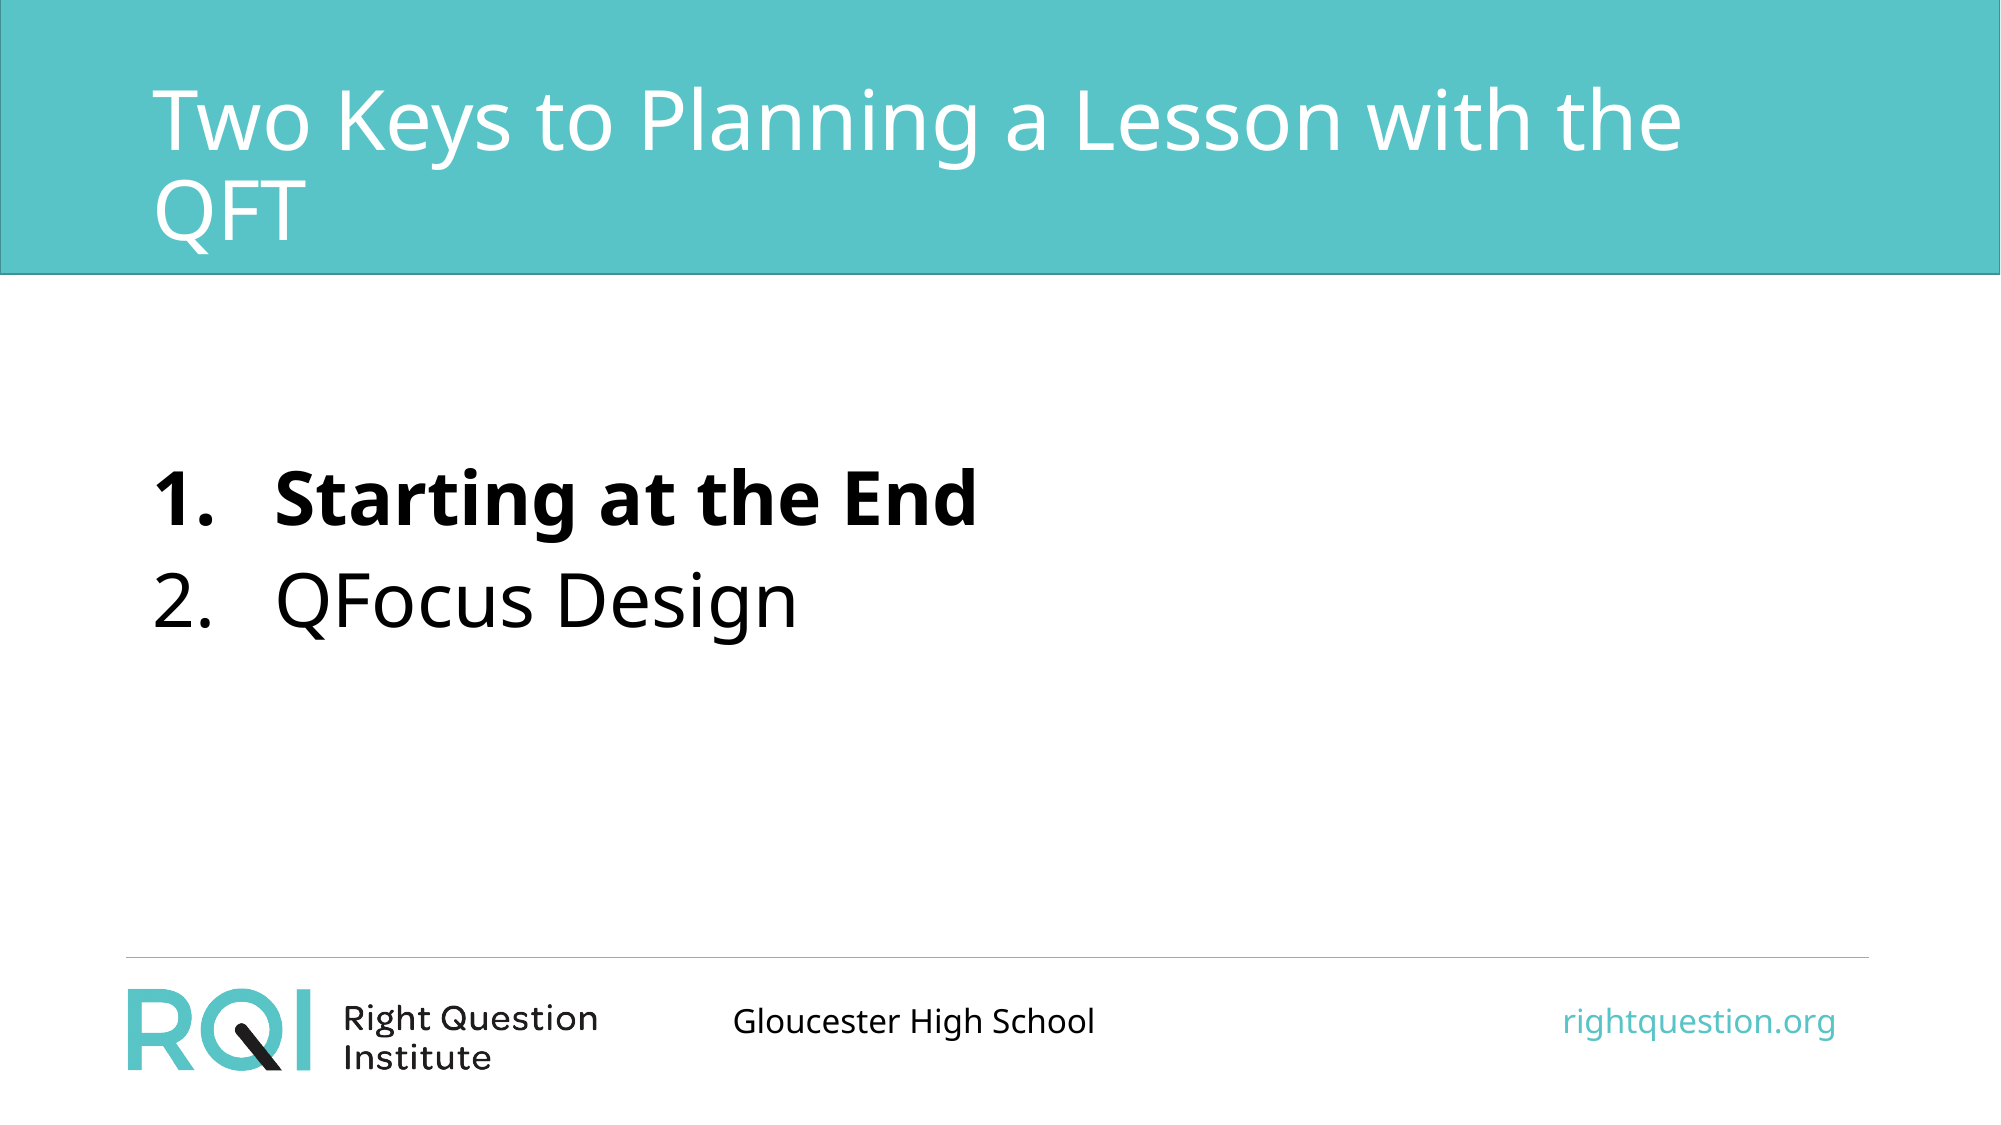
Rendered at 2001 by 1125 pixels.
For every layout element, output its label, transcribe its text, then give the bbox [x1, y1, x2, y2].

list Starting at the End QFocus Design [137, 453, 1572, 756]
title Two Keys to Planning a Lesson with the QFT [137, 59, 1863, 278]
picture [126, 987, 598, 1072]
